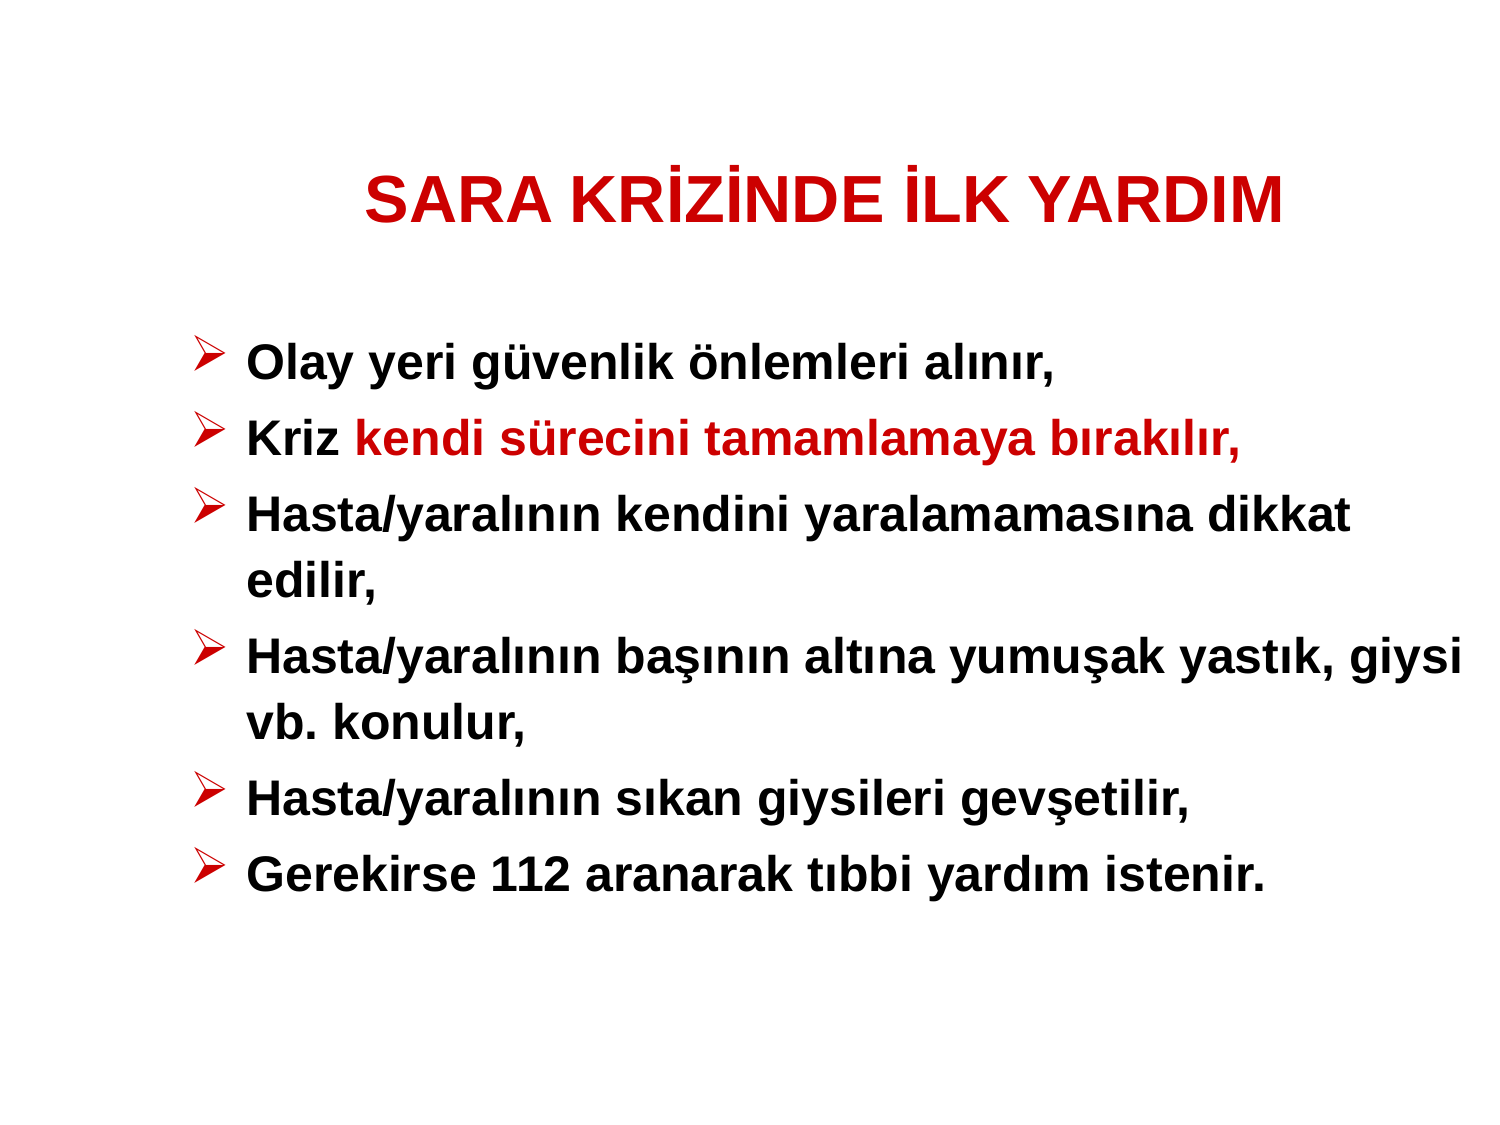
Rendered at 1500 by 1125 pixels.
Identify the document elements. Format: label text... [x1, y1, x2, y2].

title SARA KRİZİNDE İLK YARDIM [150, 101, 1500, 289]
list Olay yeri güvenlik önlemleri alınır, Kriz kendi sürecini tamamlamaya bırakılır, Hasta/yaralının kendini yaralamamasına dikkat edilir, Hasta/yaralının başının altına yumuşak yastık, giysi vb. konulur, Hasta/yaralının sıkan giysileri gevşetilir, Gerekirse 112 aranarak tıbbi yardım istenir. [175, 246, 1500, 973]
